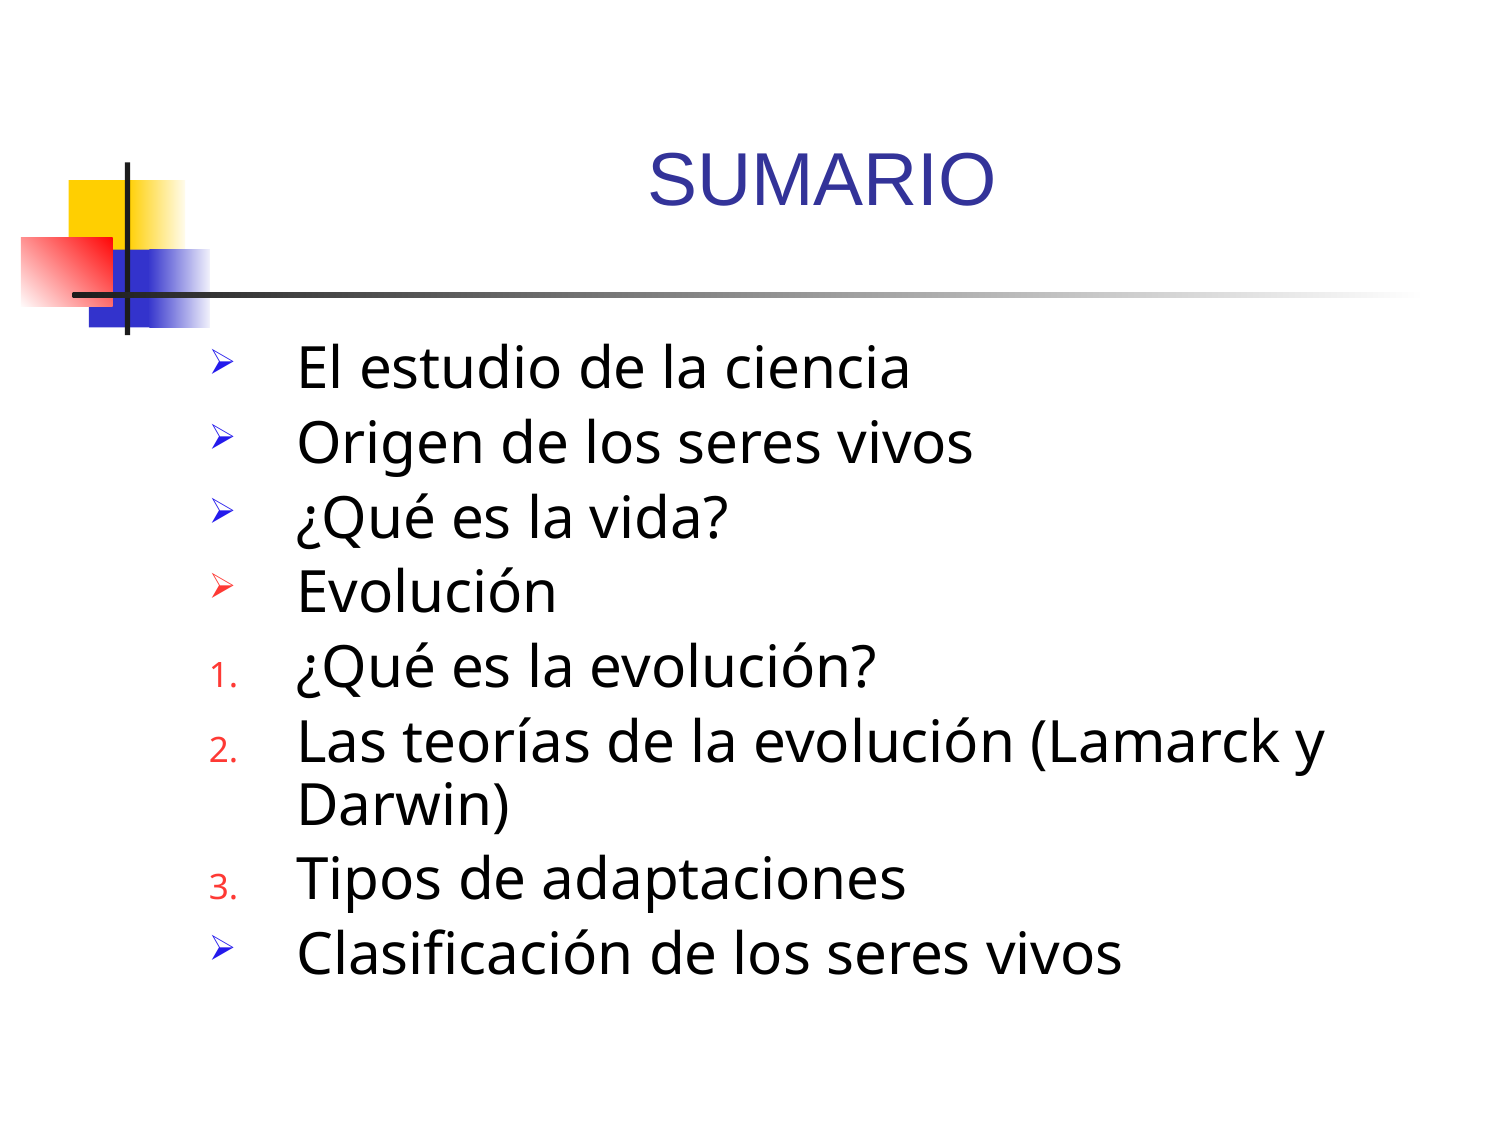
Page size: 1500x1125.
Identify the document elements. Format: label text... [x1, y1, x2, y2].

list El estudio de la ciencia Origen de los seres vivos ¿Qué es la vida? Evolución ¿Qué es la evolución? Las teorías de la evolución (Lamarck y Darwin) Tipos de adaptaciones Clasificación de los seres vivos [193, 330, 1470, 1036]
title SUMARIO [182, 125, 1462, 229]
